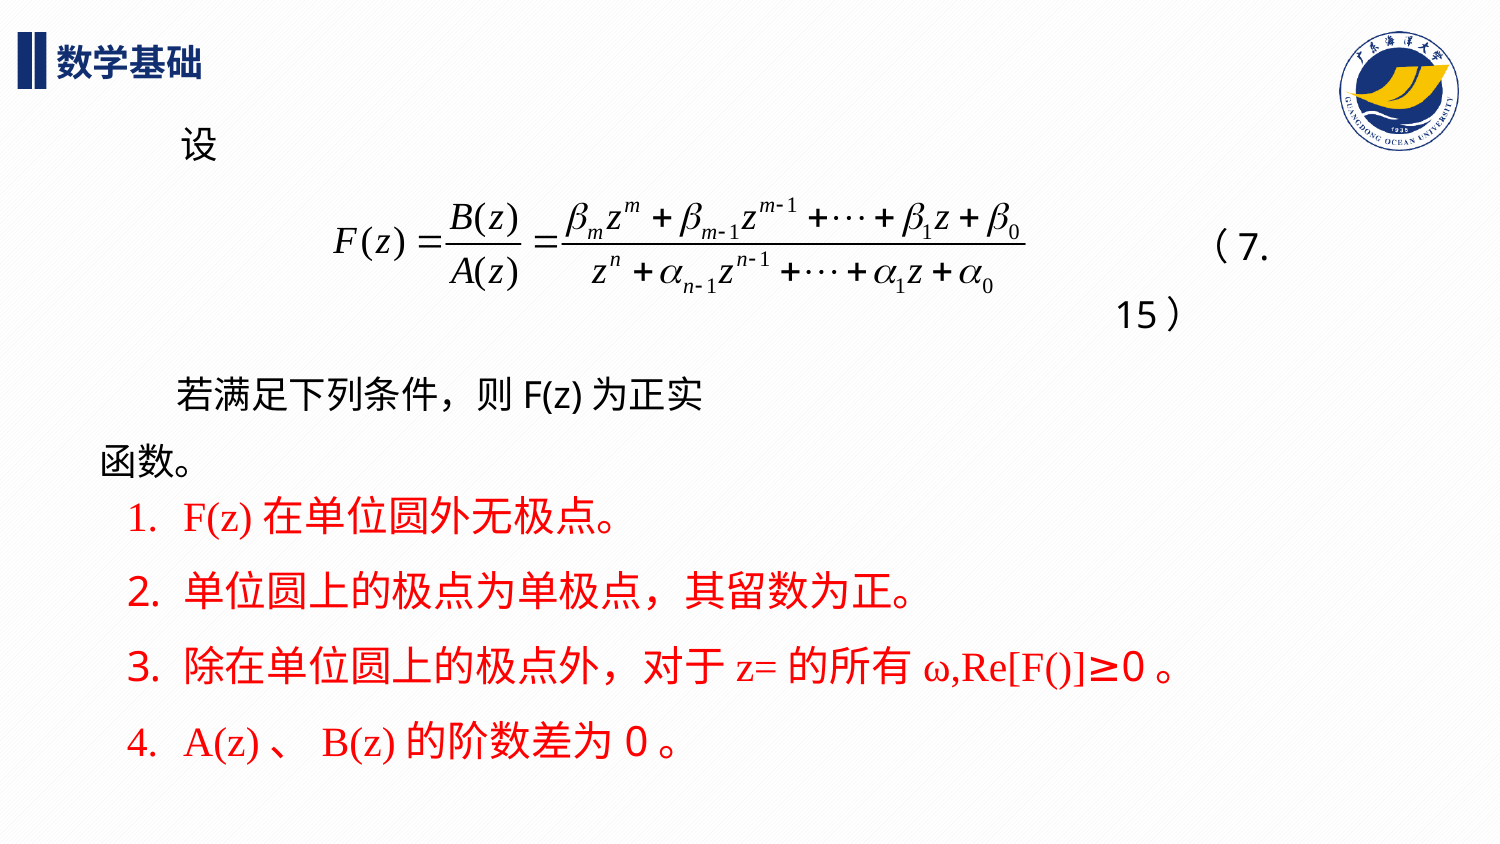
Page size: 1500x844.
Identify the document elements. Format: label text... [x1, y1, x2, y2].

text_box [16, 30, 32, 91]
text_box （7.15） [1099, 193, 1298, 276]
text_box 数学基础 [48, 32, 680, 91]
text_box 设 [88, 91, 1340, 174]
picture [1339, 31, 1459, 151]
text_box [32, 30, 48, 91]
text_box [327, 188, 1032, 301]
text_box 若满足下列条件，则F(z)为正实函数。 [84, 340, 755, 424]
